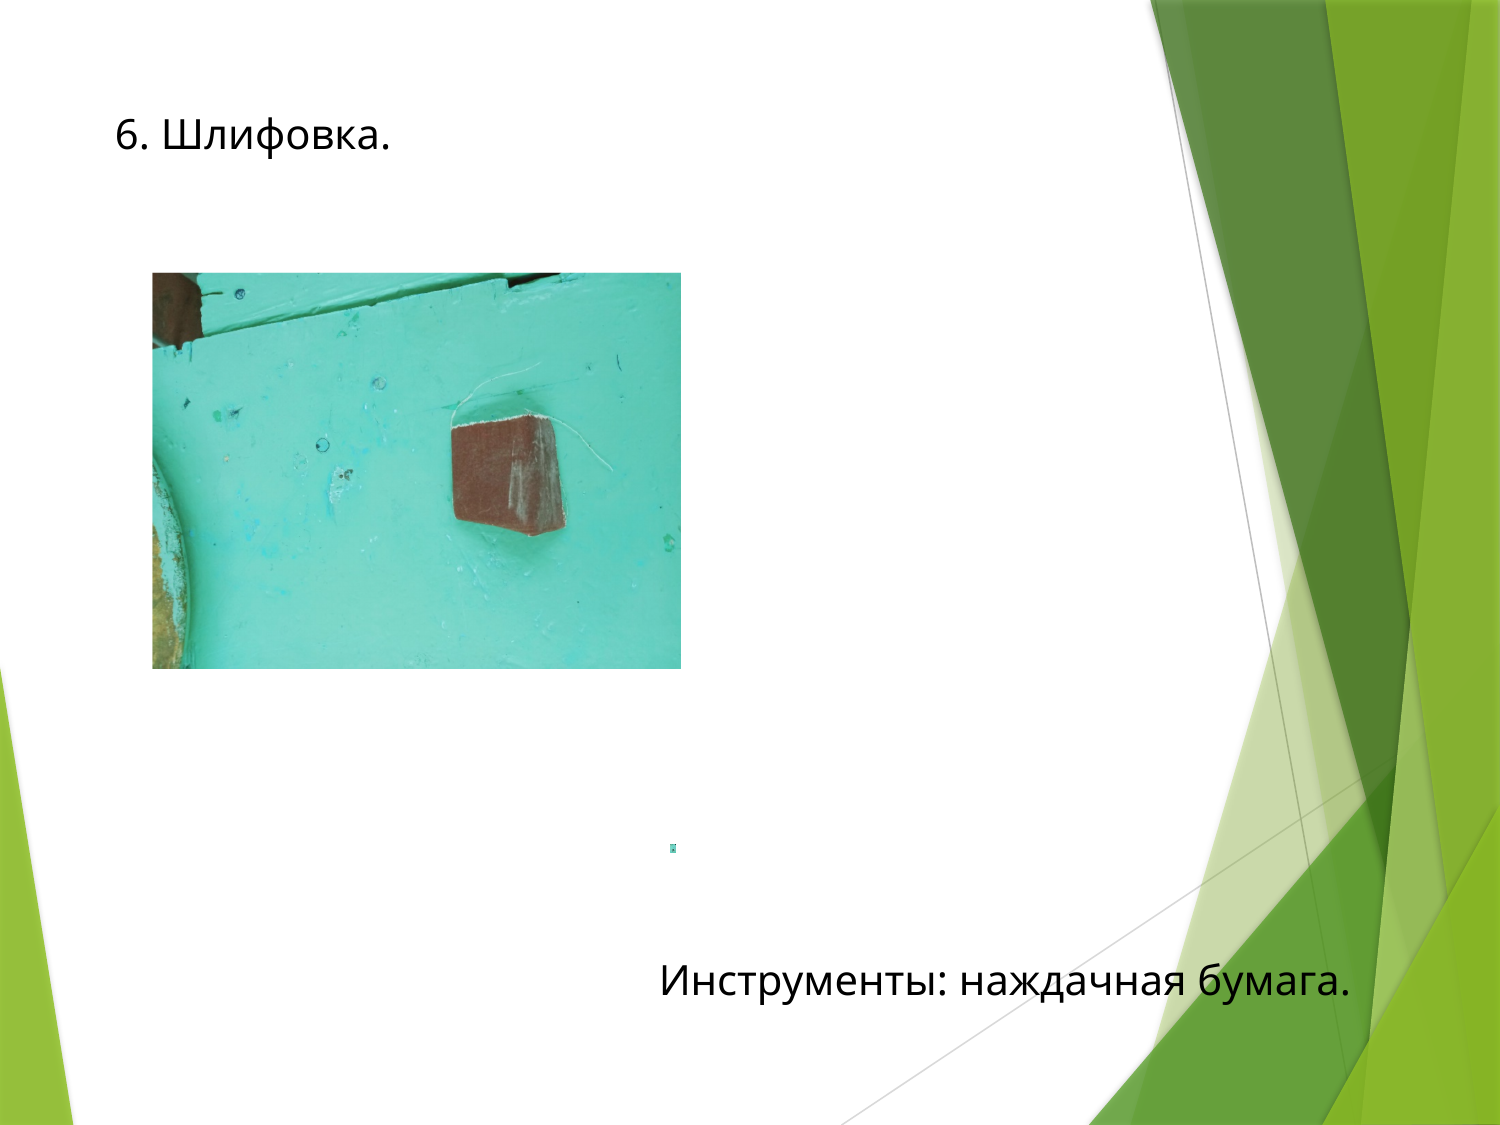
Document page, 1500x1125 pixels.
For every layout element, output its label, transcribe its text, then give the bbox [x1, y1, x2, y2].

title 6. Шлифовка. [99, 99, 1142, 317]
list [669, 844, 677, 853]
picture [153, 206, 680, 736]
list Инструменты: наждачная бумага. [643, 782, 1397, 1012]
